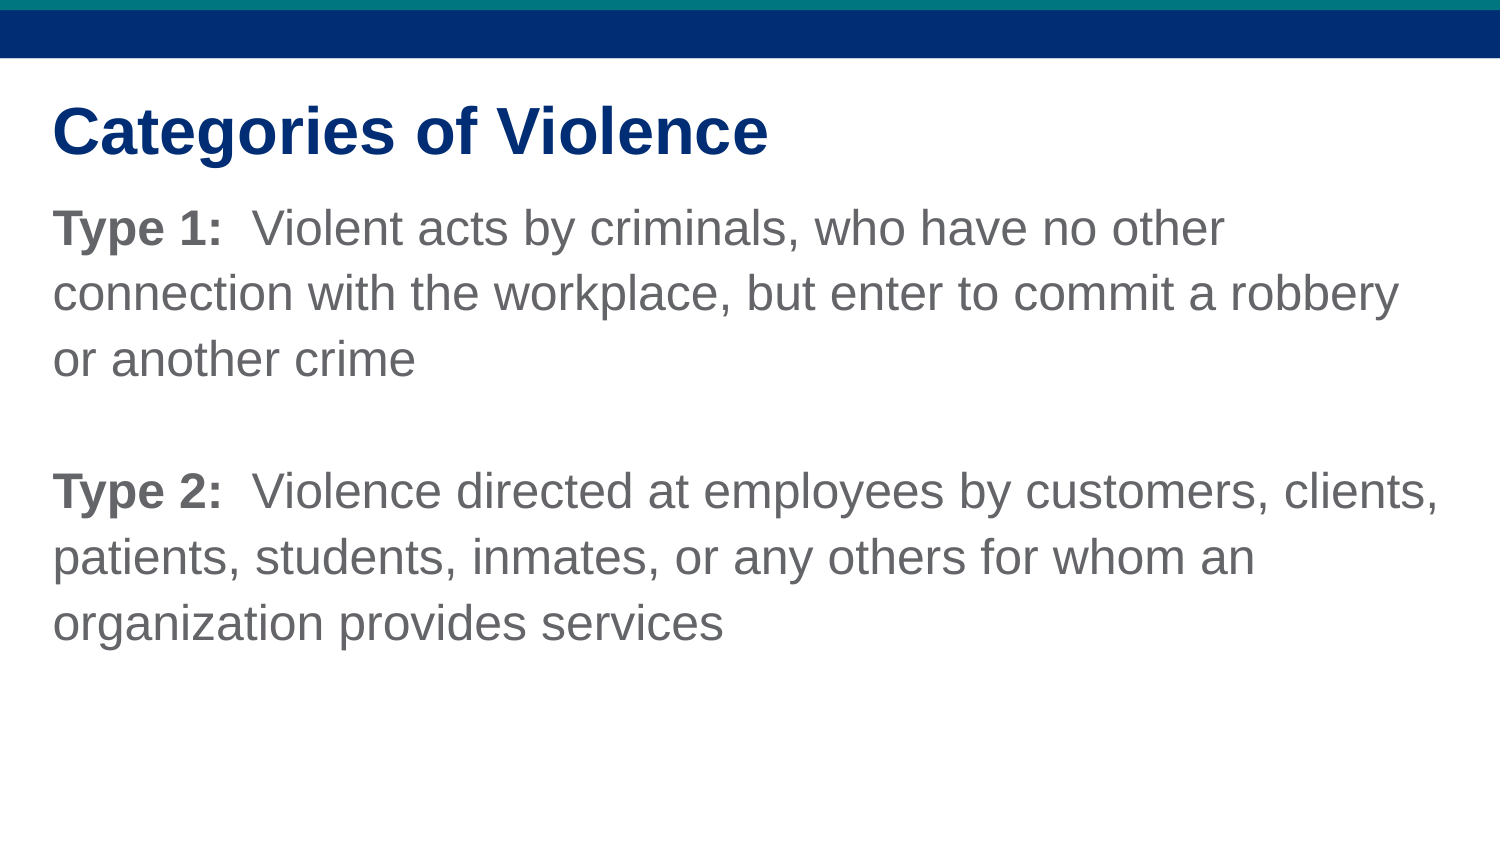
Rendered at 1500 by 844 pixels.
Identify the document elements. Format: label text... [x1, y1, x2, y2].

title Categories of Violence [0, 45, 1500, 211]
list Type 1: Violent acts by criminals, who have no other connection with the workplace, but enter to commit a robbery or another crime Type 2: Violence directed at employees by customers, clients, patients, students, inmates, or any others for whom an organization provides services [0, 181, 1466, 799]
